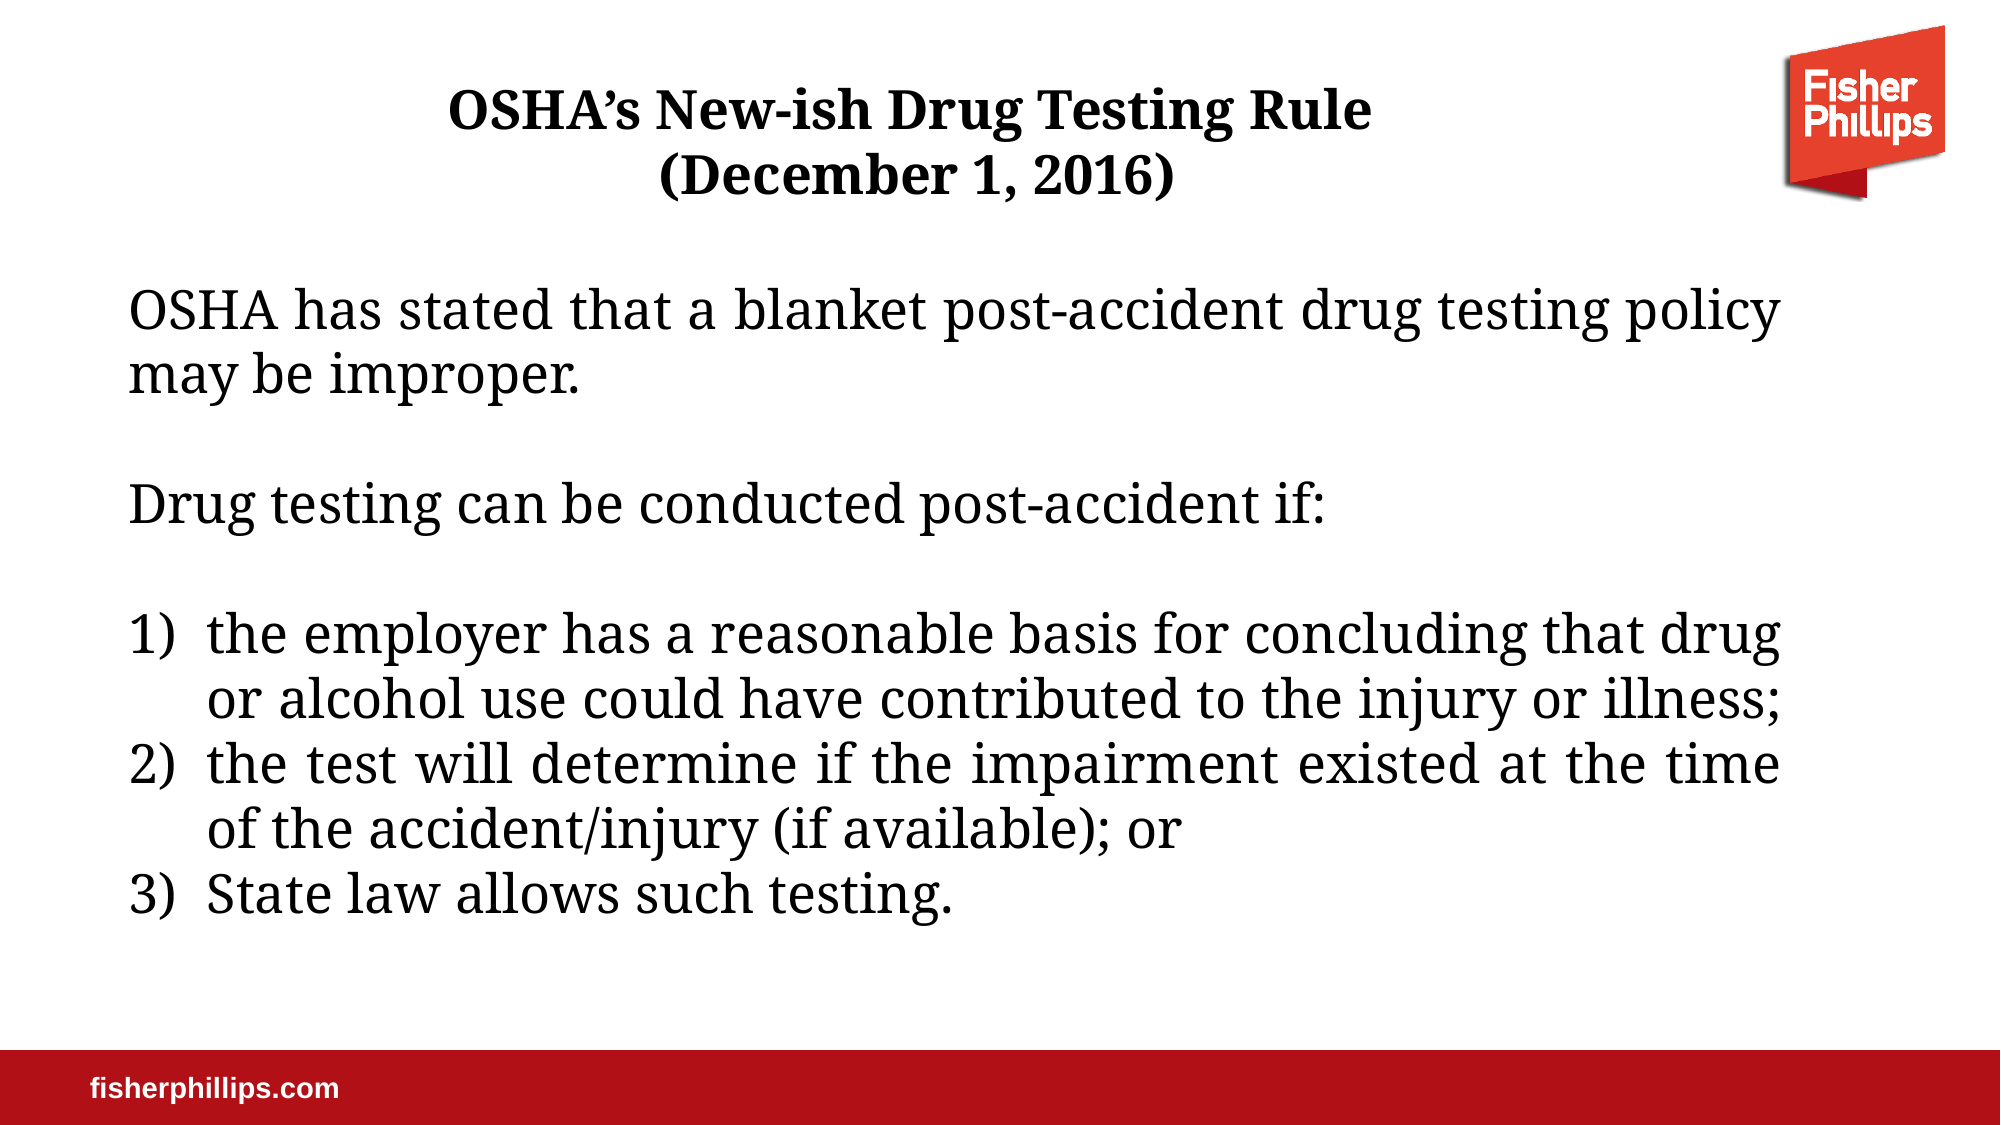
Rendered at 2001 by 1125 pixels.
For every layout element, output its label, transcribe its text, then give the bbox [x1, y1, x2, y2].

list OSHA has stated that a blanket post-accident drug testing policy may be improper. Drug testing can be conducted post-accident if: the employer has a reasonable basis for concluding that drug or alcohol use could have contributed to the injury or illness; the test will determine if the impairment existed at the time of the accident/injury (if available); or State law allows such testing. [113, 267, 1798, 949]
title OSHA’s New-ish Drug Testing Rule (December 1, 2016) [75, 66, 1760, 268]
picture [1771, 21, 1952, 202]
